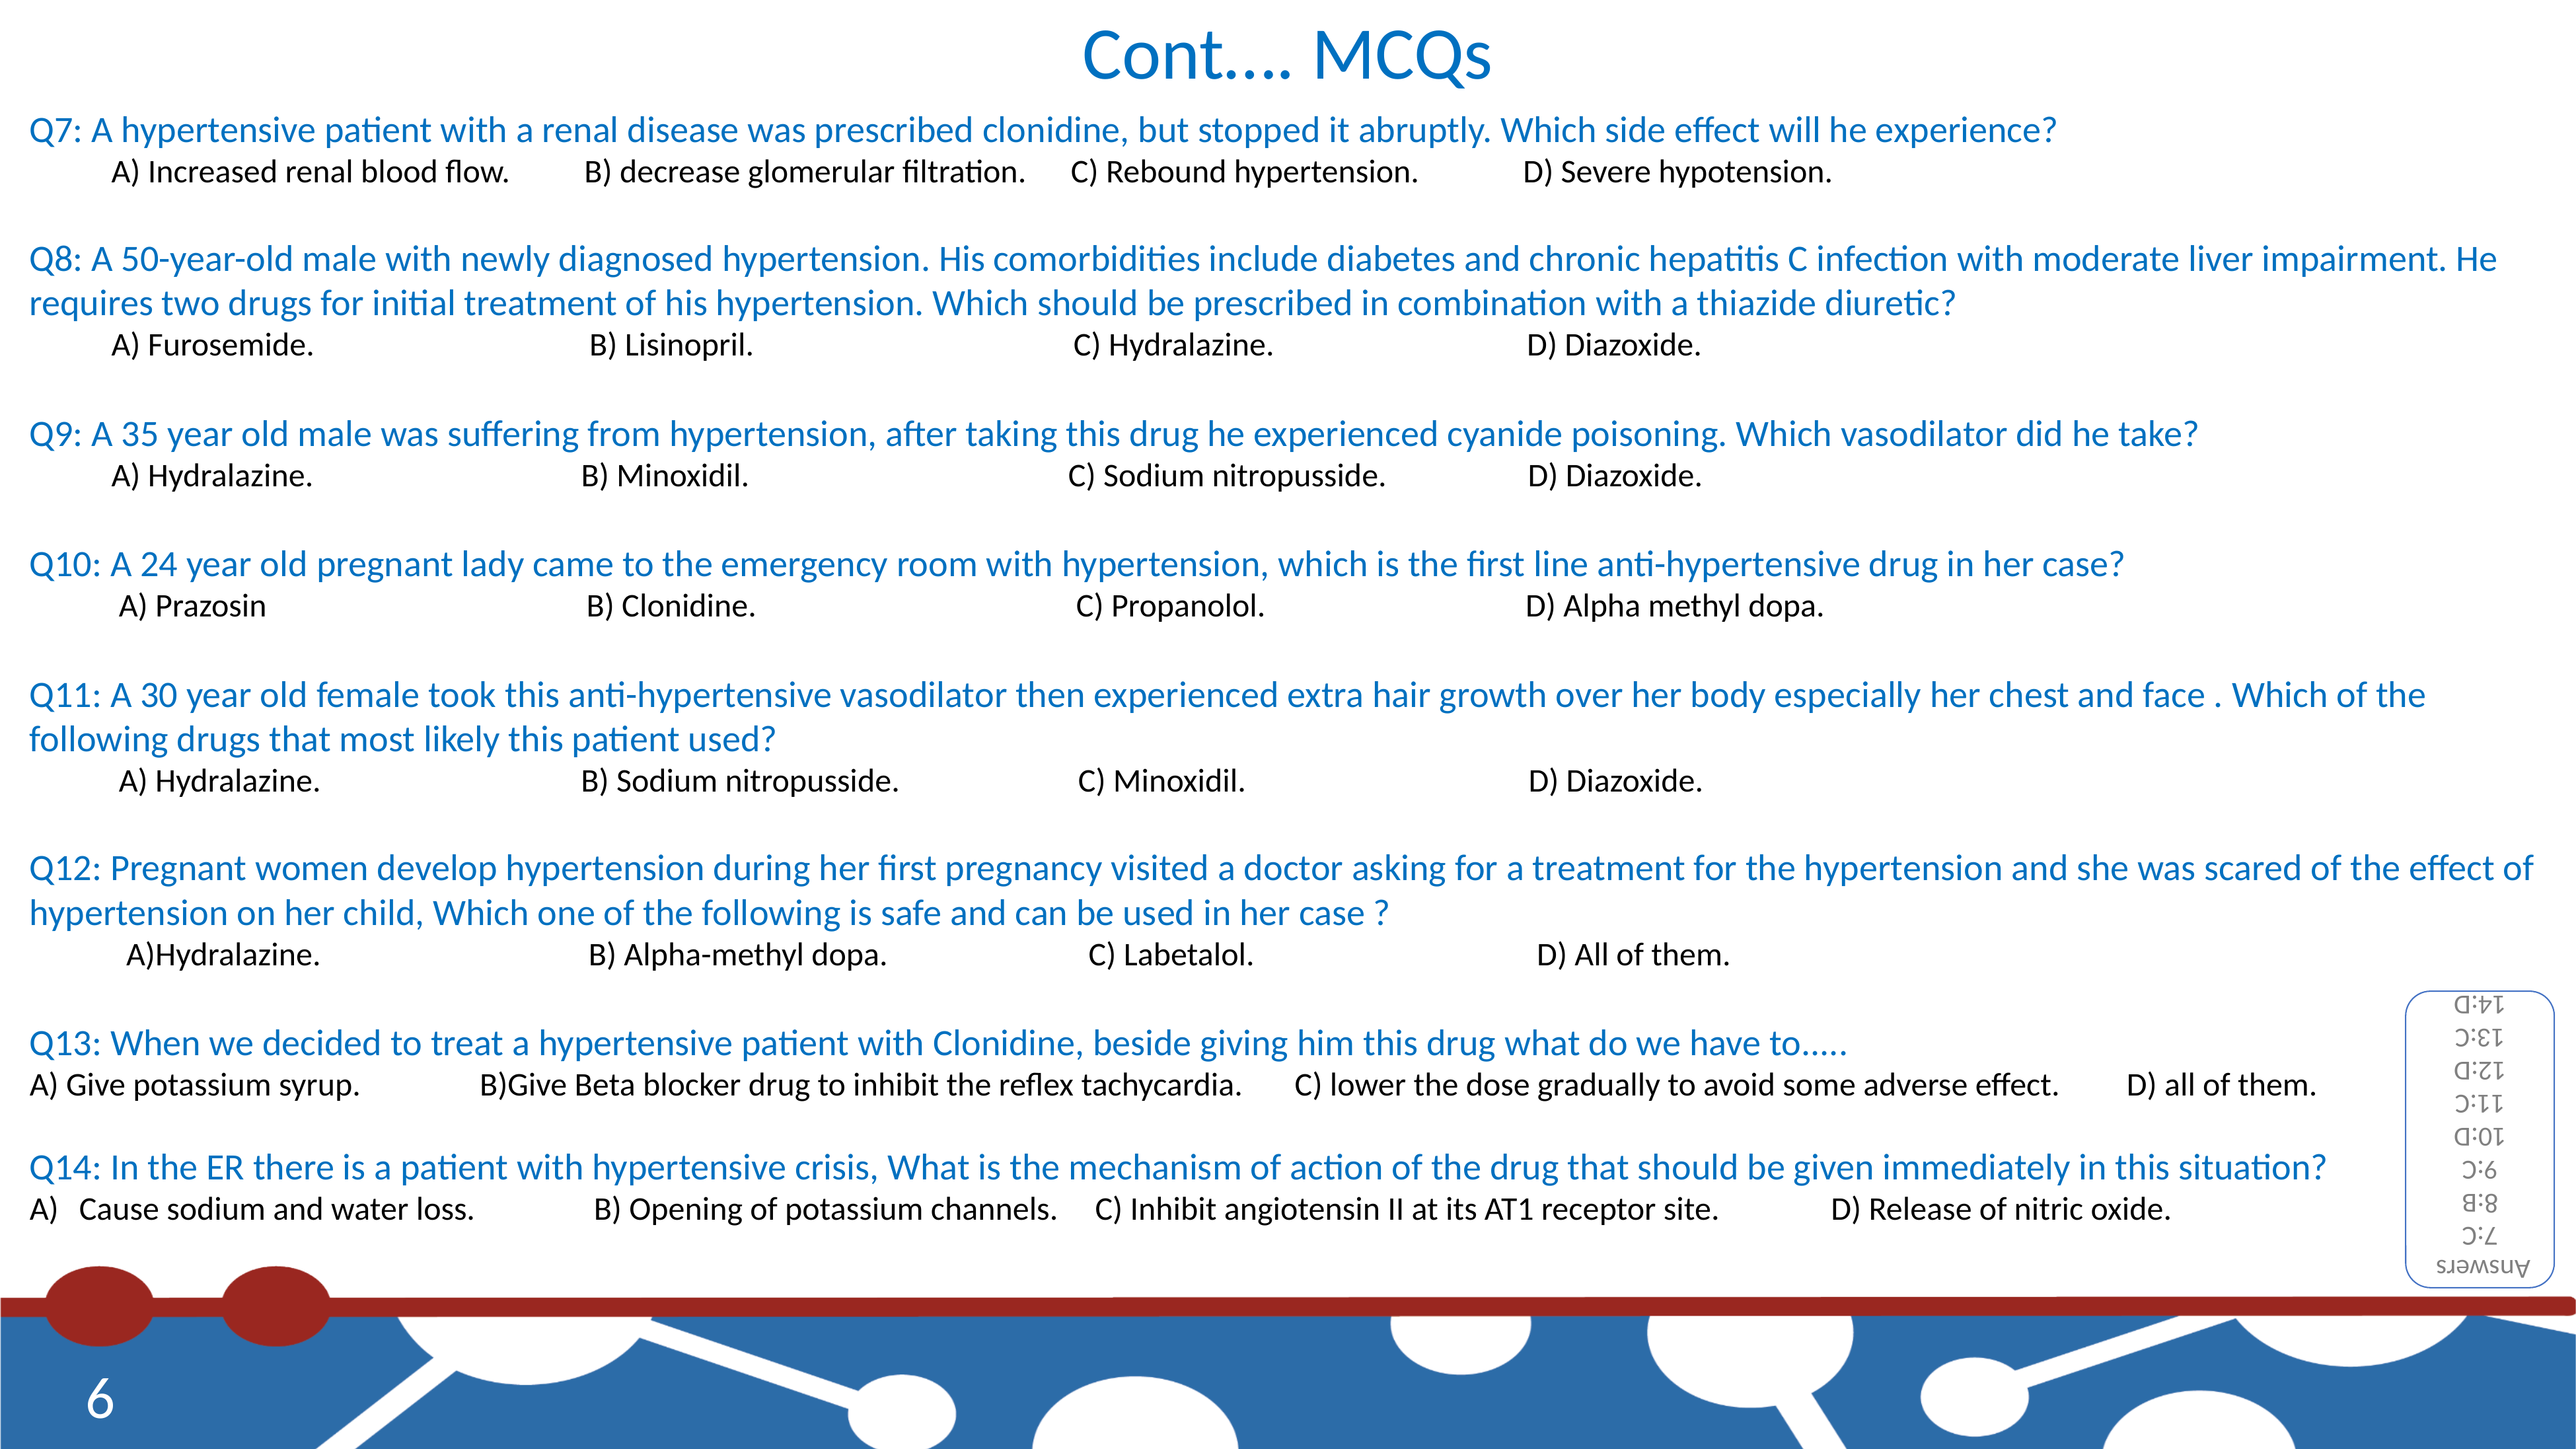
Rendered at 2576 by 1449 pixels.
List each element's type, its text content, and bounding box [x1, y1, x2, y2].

text_box Cont…. MCQs [0, 0, 2576, 99]
picture [3, 1205, 2573, 1449]
text_box Answers 7:C 8:B 9:C 10:D 11:C 12:D 13:C 14:D [2405, 990, 2556, 1288]
text_box Q7: A hypertensive patient with a renal disease was prescribed clonidine, but stopped it abruptly. Which side effect will he experience? A) Increased renal blood flow. B) decrease glomerular filtration. C) Rebound hypertension. D) Severe hypotension. Q8: A 50-year-old male with newly diagnosed hypertension. His comorbidities include diabetes and chronic hepatitis C infection with moderate liver impairment. He requires two drugs for initial treatment of his hypertension. Which should be prescribed in combination with a thiazide diuretic? A) Furosemide. B) Lisinopril. C) Hydralazine. D) Diazoxide. Q9: A 35 year old male was suffering from hypertension, after taking this drug he experienced cyanide poisoning. Which vasodilator did he take? A) Hydralazine. B) Minoxidil. C) Sodium nitropusside. D) Diazoxide. Q10: A 24 year old pregnant lady came to the emergency room with hypertension, which is the first line anti-hypertensive drug in her case? A) Prazosin B) Clonidine. C) Propanolol. D) Alpha methyl dopa. Q11: A 30 year old female took this anti-hypertensive vasodilator then experienced extra hair growth over her body especially her chest and face . Which of the following drugs that most likely this patient used? A) Hydralazine. B) Sodium nitropusside. C) Minoxidil. D) Diazoxide. Q12: Pregnant women develop hypertension during her first pregnancy visited a doctor asking for a treatment for the hypertension and she was scared of the effect of hypertension on her child, Which one of the following is safe and can be used in her case ? A)Hydralazine. B) Alpha-methyl dopa. C) Labetalol. D) All of them. Q13: When we decided to treat a hypertensive patient with Clonidine, beside giving him this drug what do we have to..... A) Give potassium syrup. B)Give Beta blocker drug to inhibit the reflex tachycardia. C) lower the dose gradually to avoid some adverse effect. D) all of them. Q14: In the ER there is a patient with hypertensive crisis, What is the mechanism of action of the drug that should be given immediately in this situation? Cause sodium and water loss. B) Opening of potassium channels. C) Inhibit angiotensin II at its AT1 receptor site. D) Release of nitric oxide. [19, 100, 2576, 1232]
